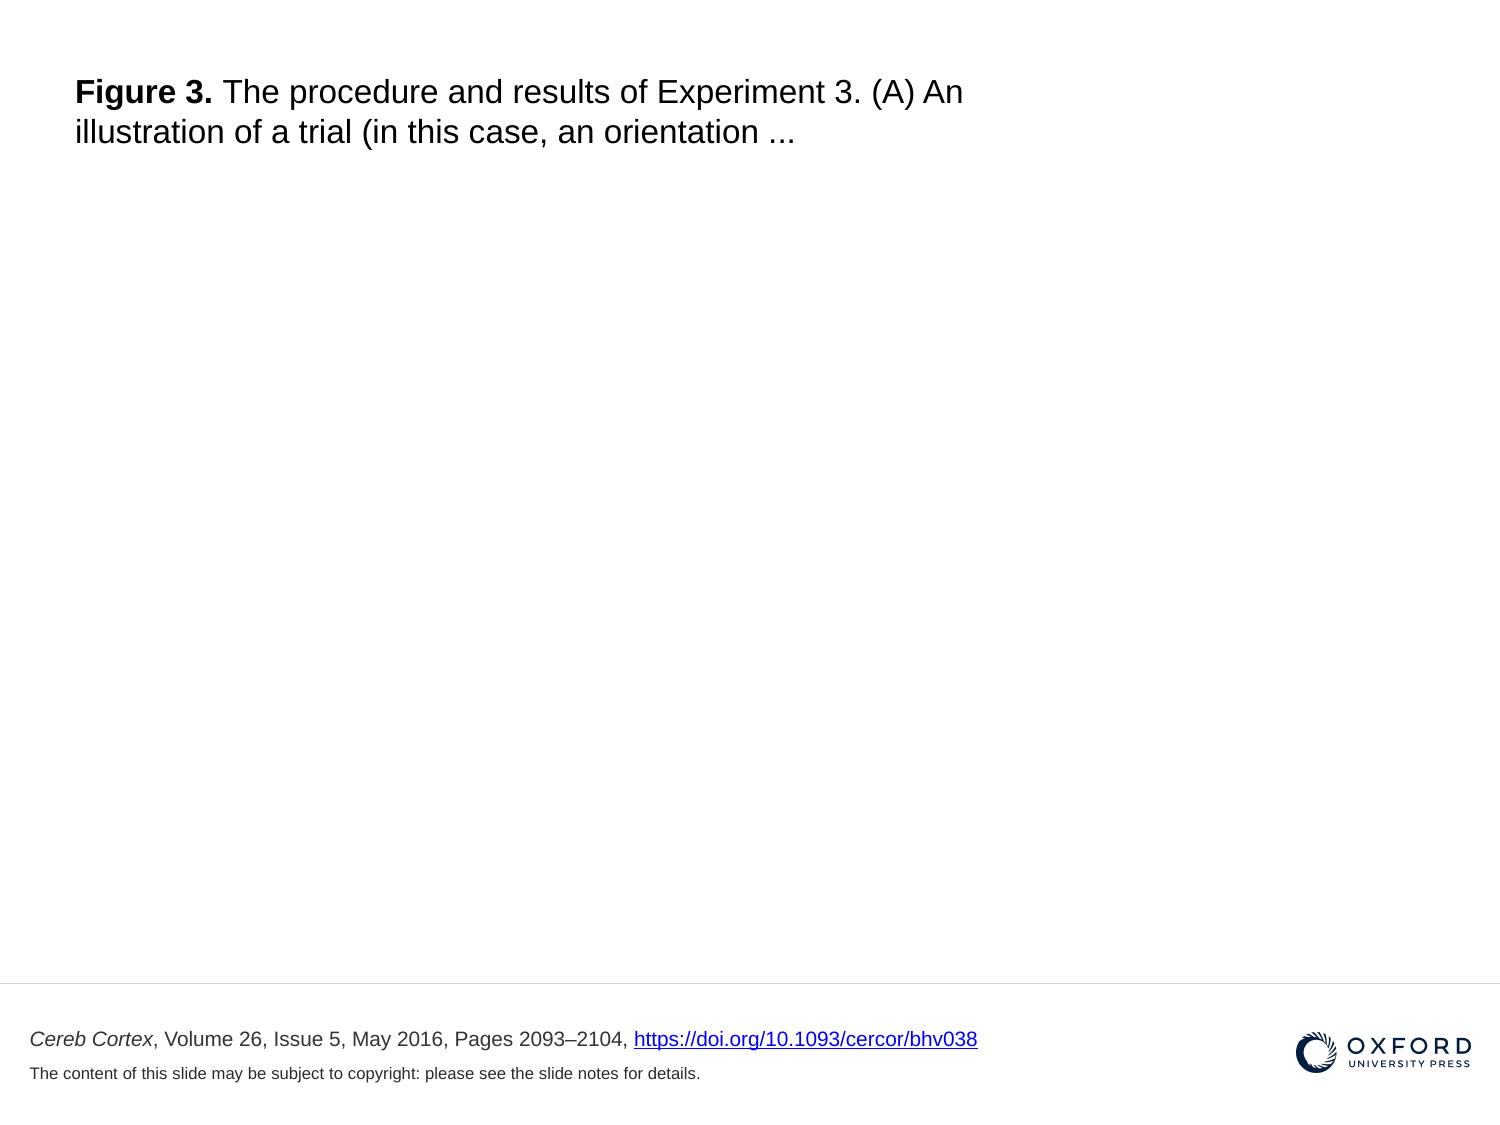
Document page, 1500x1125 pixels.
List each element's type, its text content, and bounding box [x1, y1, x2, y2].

picture [1296, 1032, 1471, 1073]
title Figure 3. The procedure and results of Experiment 3. (A) An illustration of a trial (in this case, an orientation ... [75, 69, 1078, 171]
footer Cereb Cortex, Volume 26, Issue 5, May 2016, Pages 2093–2104, https://doi.org/10.1093/cercor/bhv038 The content of this slide may be subject to copyright: please see the slide notes for details. [0, 983, 1260, 1125]
